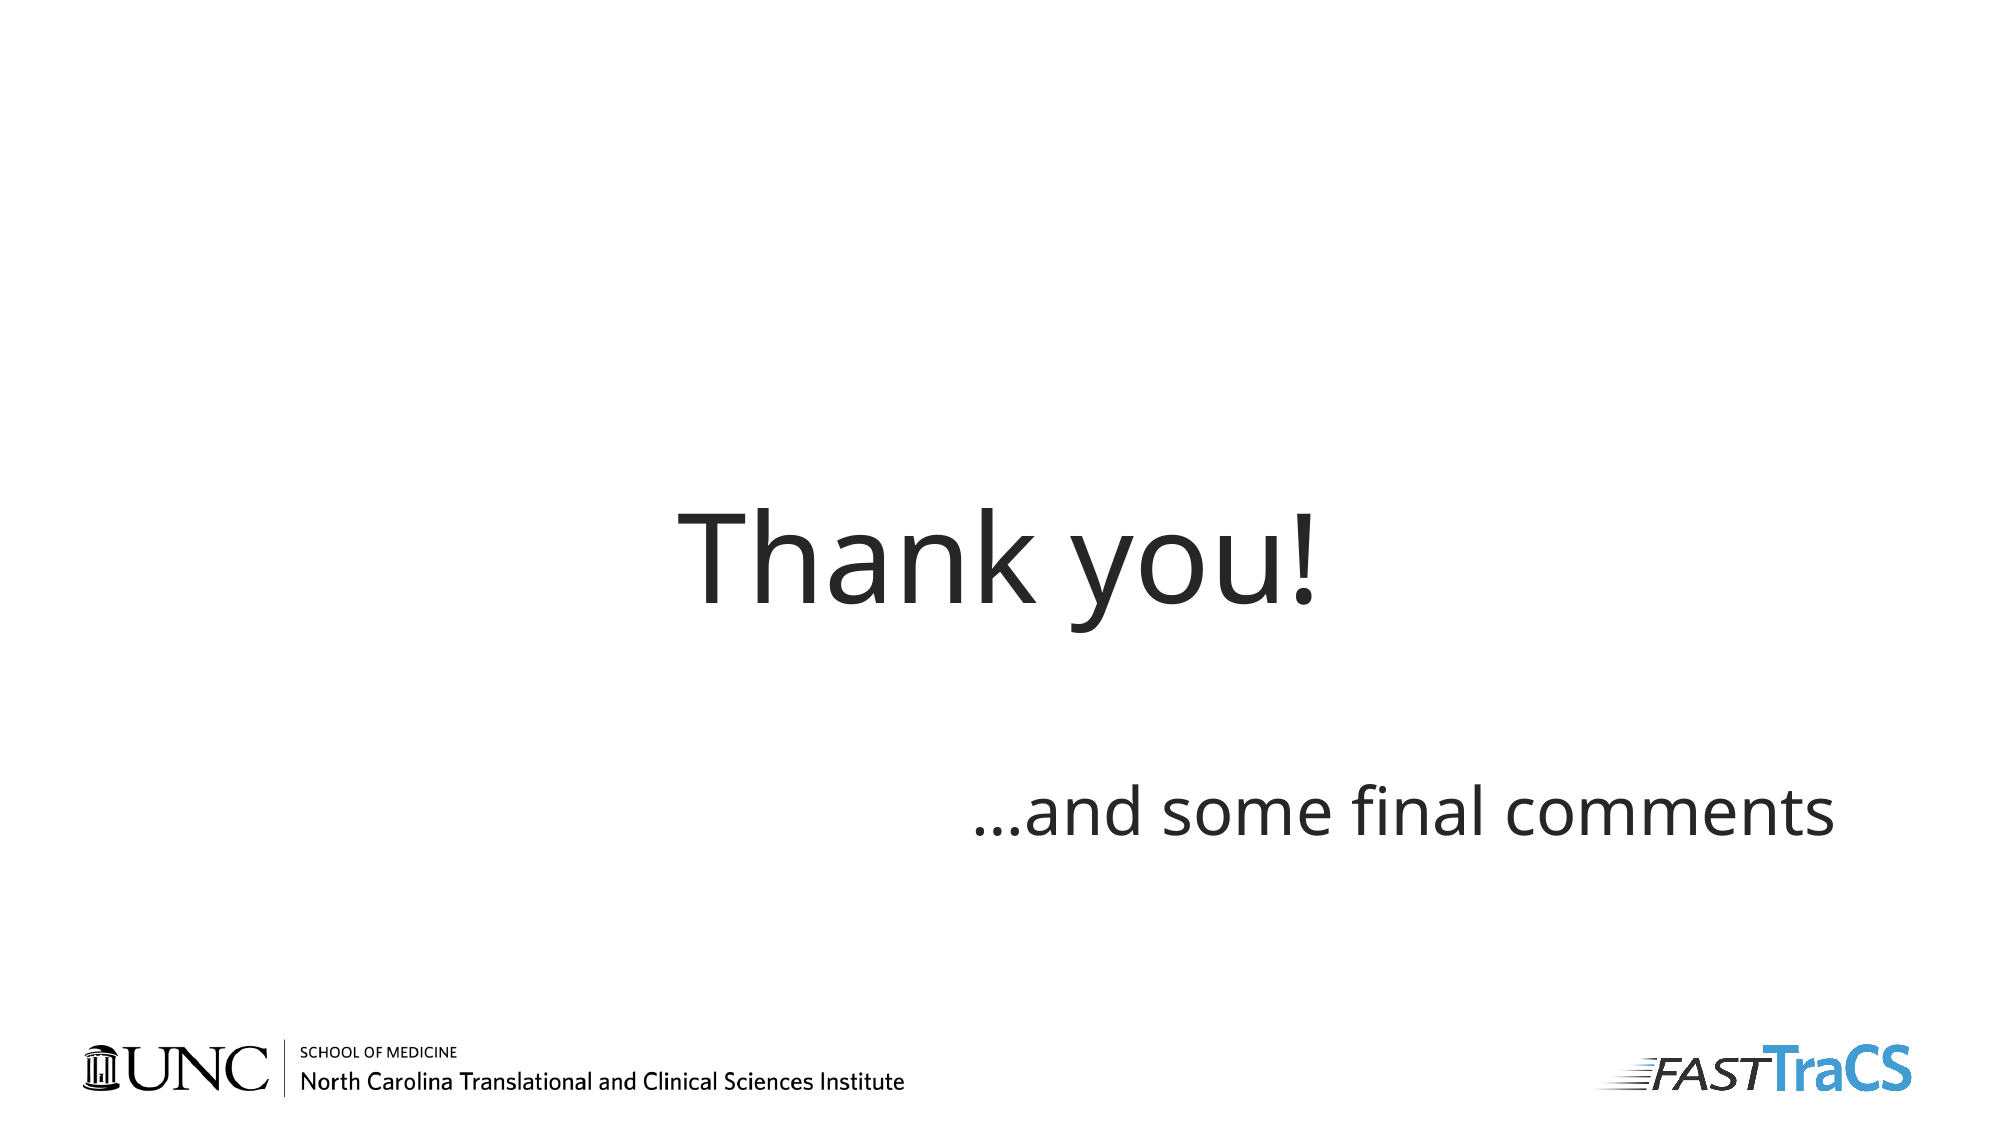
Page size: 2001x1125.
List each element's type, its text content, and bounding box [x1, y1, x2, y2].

text_box …and some final comments [142, 695, 1858, 870]
text_box Thank you! [142, 475, 1858, 650]
picture [1580, 1039, 1917, 1097]
picture [83, 1039, 904, 1097]
